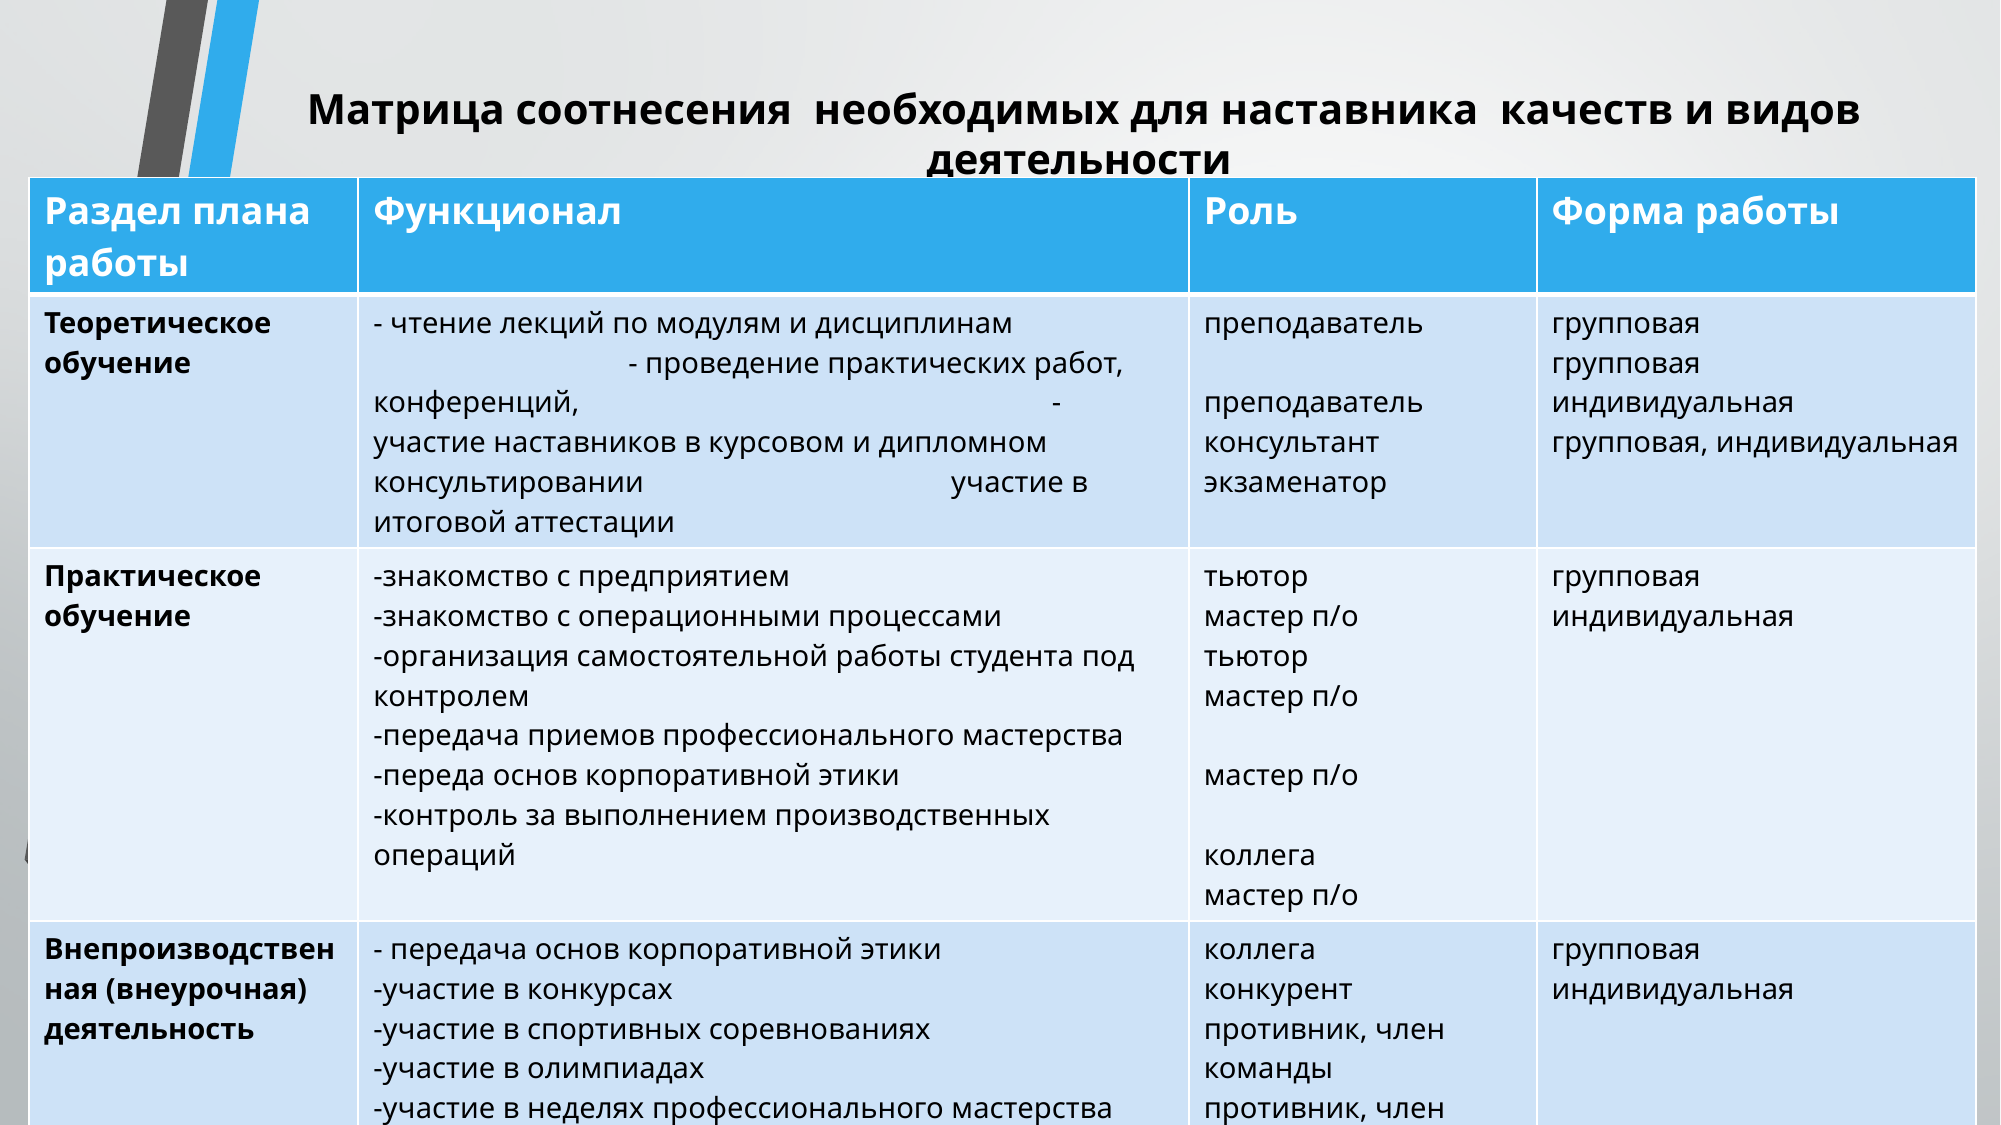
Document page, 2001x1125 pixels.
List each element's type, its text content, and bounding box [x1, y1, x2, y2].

table_cell -знакомство с предприятием -знакомство с операционными процессами -организация самостоятельной работы студента под контролем -передача приемов профессионального мастерства -переда основ корпоративной этики -контроль за выполнением производственных операций [359, 549, 1188, 920]
table_header Раздел плана работы [30, 178, 357, 292]
table_cell - передача основ корпоративной этики -участие в конкурсах -участие в спортивных соревнованиях -участие в олимпиадах -участие в неделях профессионального мастерства [359, 922, 1188, 1125]
table_cell коллега конкурент противник, член команды противник, член [1190, 922, 1536, 1125]
table_cell тьютор мастер п/о тьютор мастер п/о мастер п/о коллега мастер п/о [1190, 549, 1536, 920]
table_cell групповая индивидуальная [1538, 922, 1975, 1125]
title Матрица соотнесения необходимых для наставника качеств и видов деятельности [243, 36, 1926, 177]
table_cell групповая групповая индивидуальная групповая, индивидуальная [1538, 297, 1975, 547]
table_cell - чтение лекций по модулям и дисциплинам - проведение практических работ, конференций, - участие наставников в курсовом и дипломном консультировании участие в итоговой аттестации [359, 297, 1188, 547]
table_cell Практическое обучение [30, 549, 357, 920]
table_cell преподаватель преподаватель консультант экзаменатор [1190, 297, 1536, 547]
table_header Функционал [359, 178, 1188, 292]
table_header Роль [1190, 178, 1536, 292]
table_cell Внепроизводственная (внеурочная) деятельность [30, 922, 357, 1125]
table_header Форма работы [1538, 178, 1975, 292]
table_cell Теоретическое обучение [30, 297, 357, 547]
table_cell групповая индивидуальная [1538, 549, 1975, 920]
